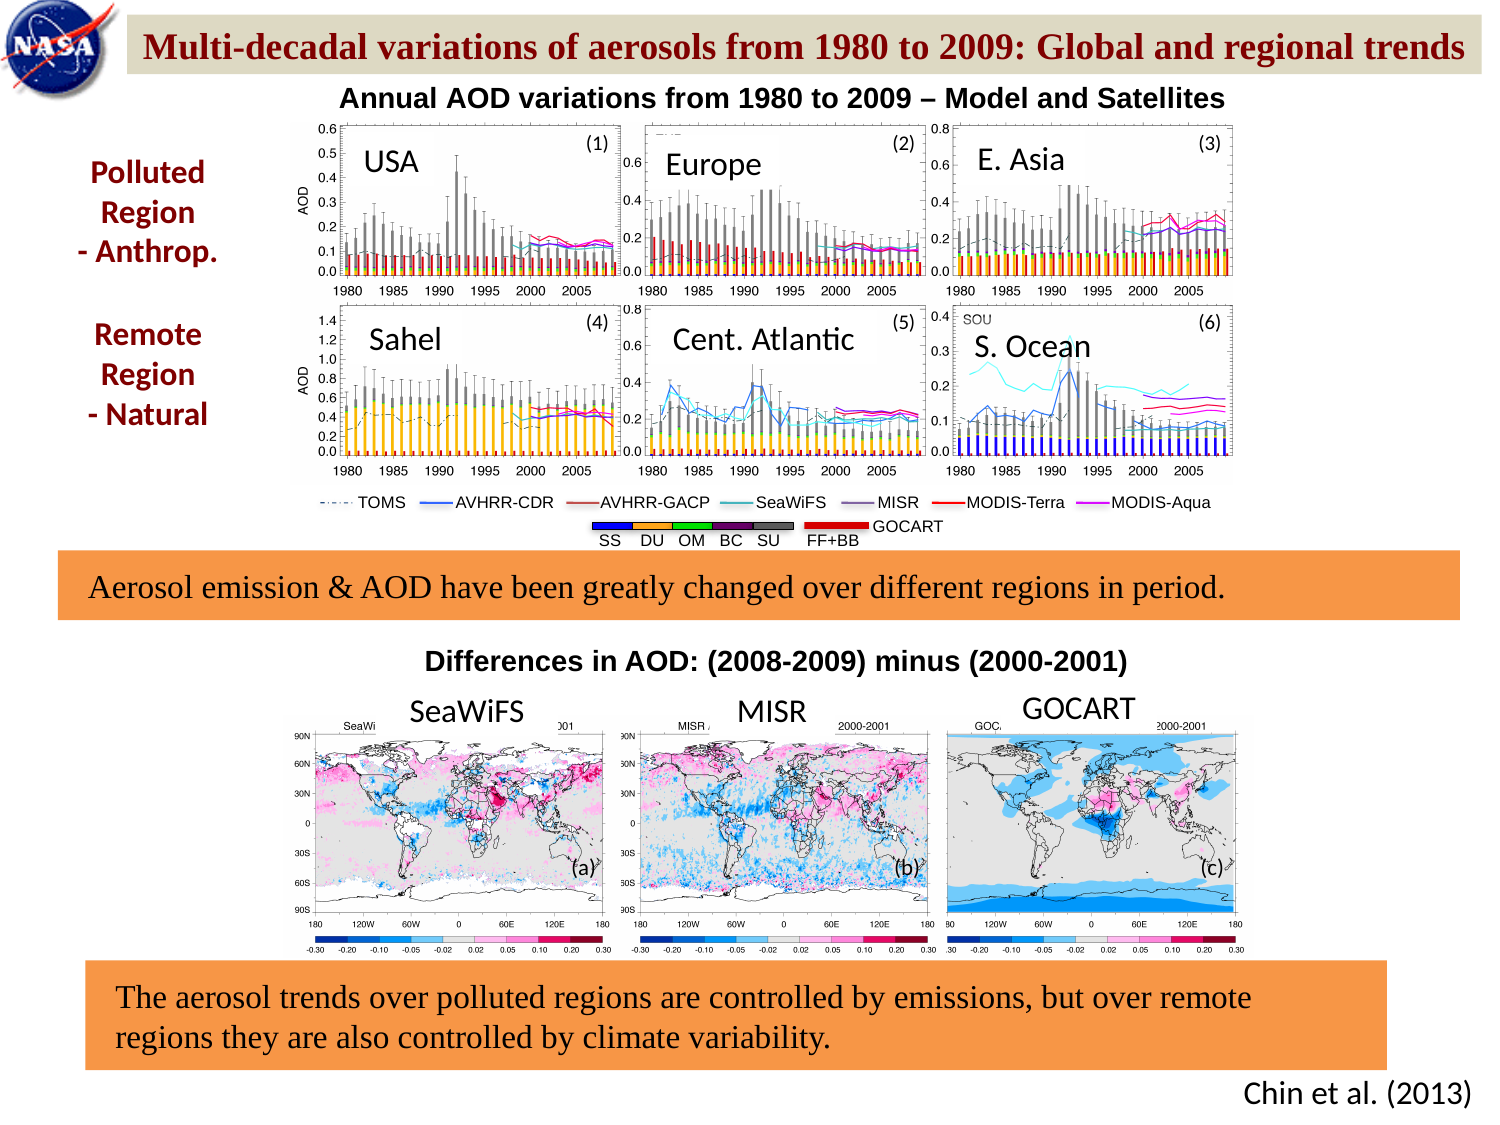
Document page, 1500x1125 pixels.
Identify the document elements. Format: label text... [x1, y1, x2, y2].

text_box Differences in AOD: (2008-2009) minus (2000-2001) [320, 651, 1233, 678]
text_box MISR [709, 681, 835, 714]
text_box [290, 122, 1237, 576]
picture [282, 715, 1254, 958]
text_box SeaWiFS [375, 681, 559, 714]
text_box Chin et al. (2013) [1012, 1064, 1488, 1119]
text_box Annual AOD variations from 1980 to 2009 – Model and Satellites [326, 88, 1239, 115]
picture [0, 0, 123, 104]
text_box The aerosol trends over polluted regions are controlled by emissions, but over remote regions they are also controlled by climate variability. [85, 960, 1387, 1071]
text_box Multi-decadal variations of aerosols from 1980 to 2009: Global and regional trends [127, 14, 1482, 75]
text_box Polluted Region - Anthrop. [35, 142, 262, 277]
text_box GOCART [1000, 679, 1158, 714]
text_box Aerosol emission & AOD have been greatly changed over different regions in period. [57, 550, 1460, 621]
text_box Remote Region - Natural [35, 304, 262, 440]
